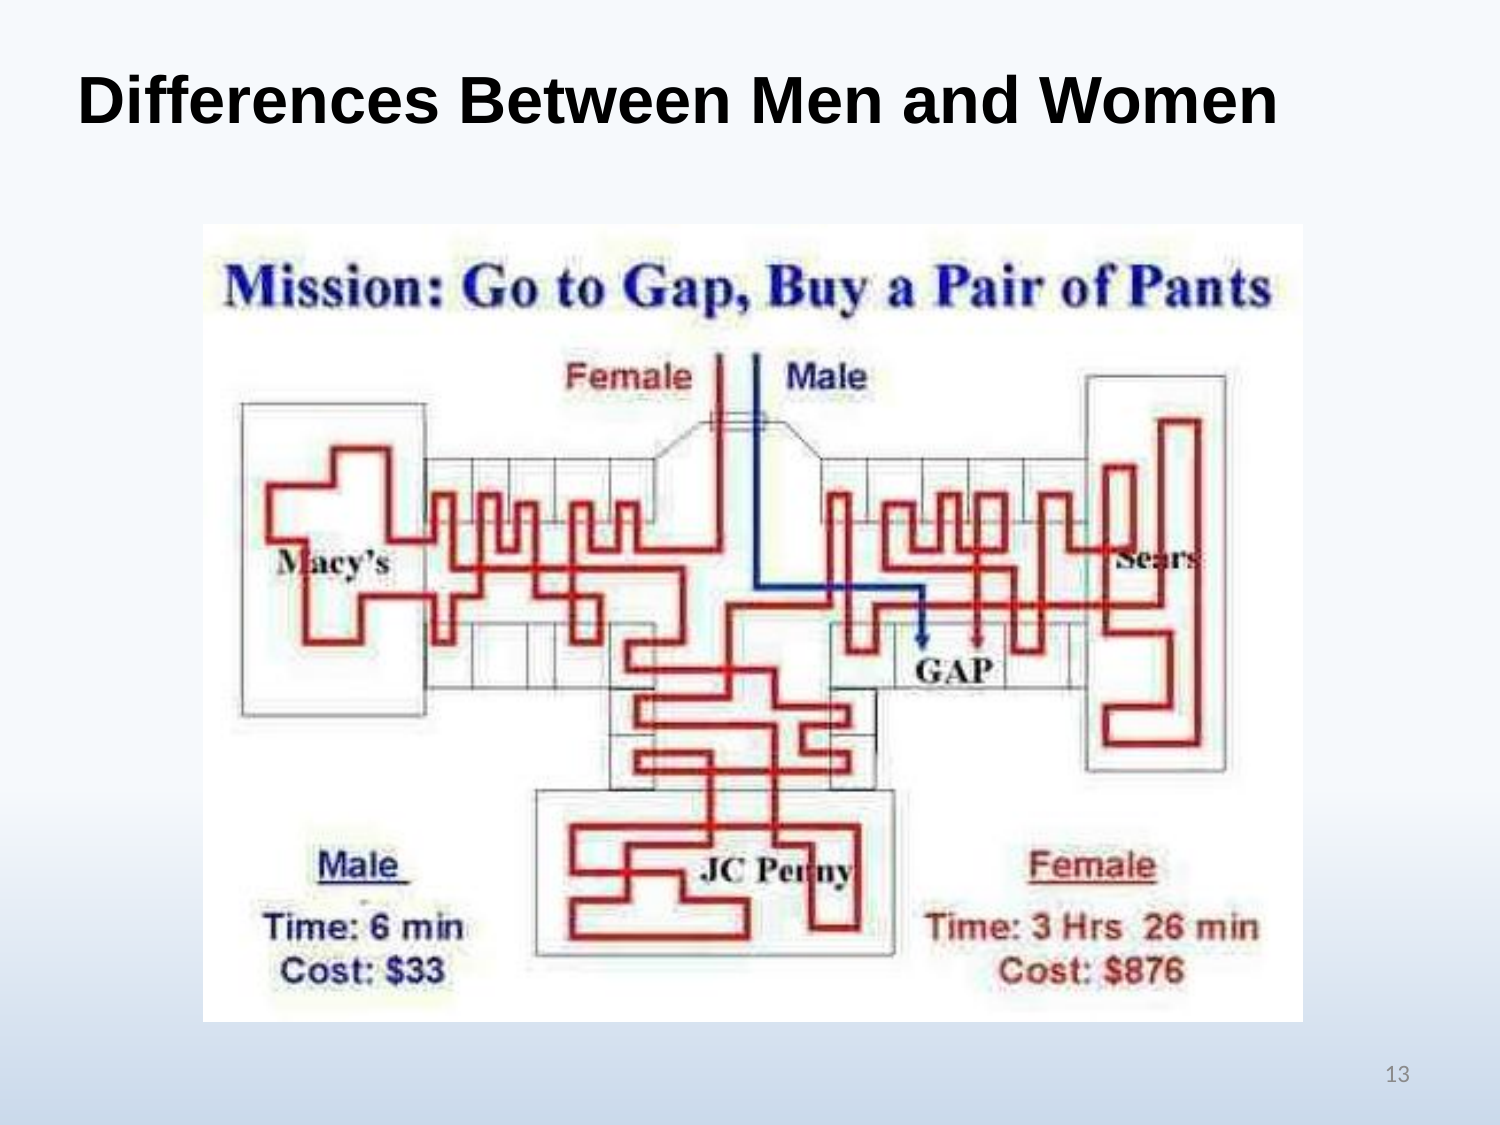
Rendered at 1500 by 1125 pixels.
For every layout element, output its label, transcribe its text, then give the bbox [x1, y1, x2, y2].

picture [203, 224, 1303, 1022]
text_box Differences Between Men and Women [62, 49, 1295, 145]
slide_number 13 [1074, 1042, 1425, 1103]
